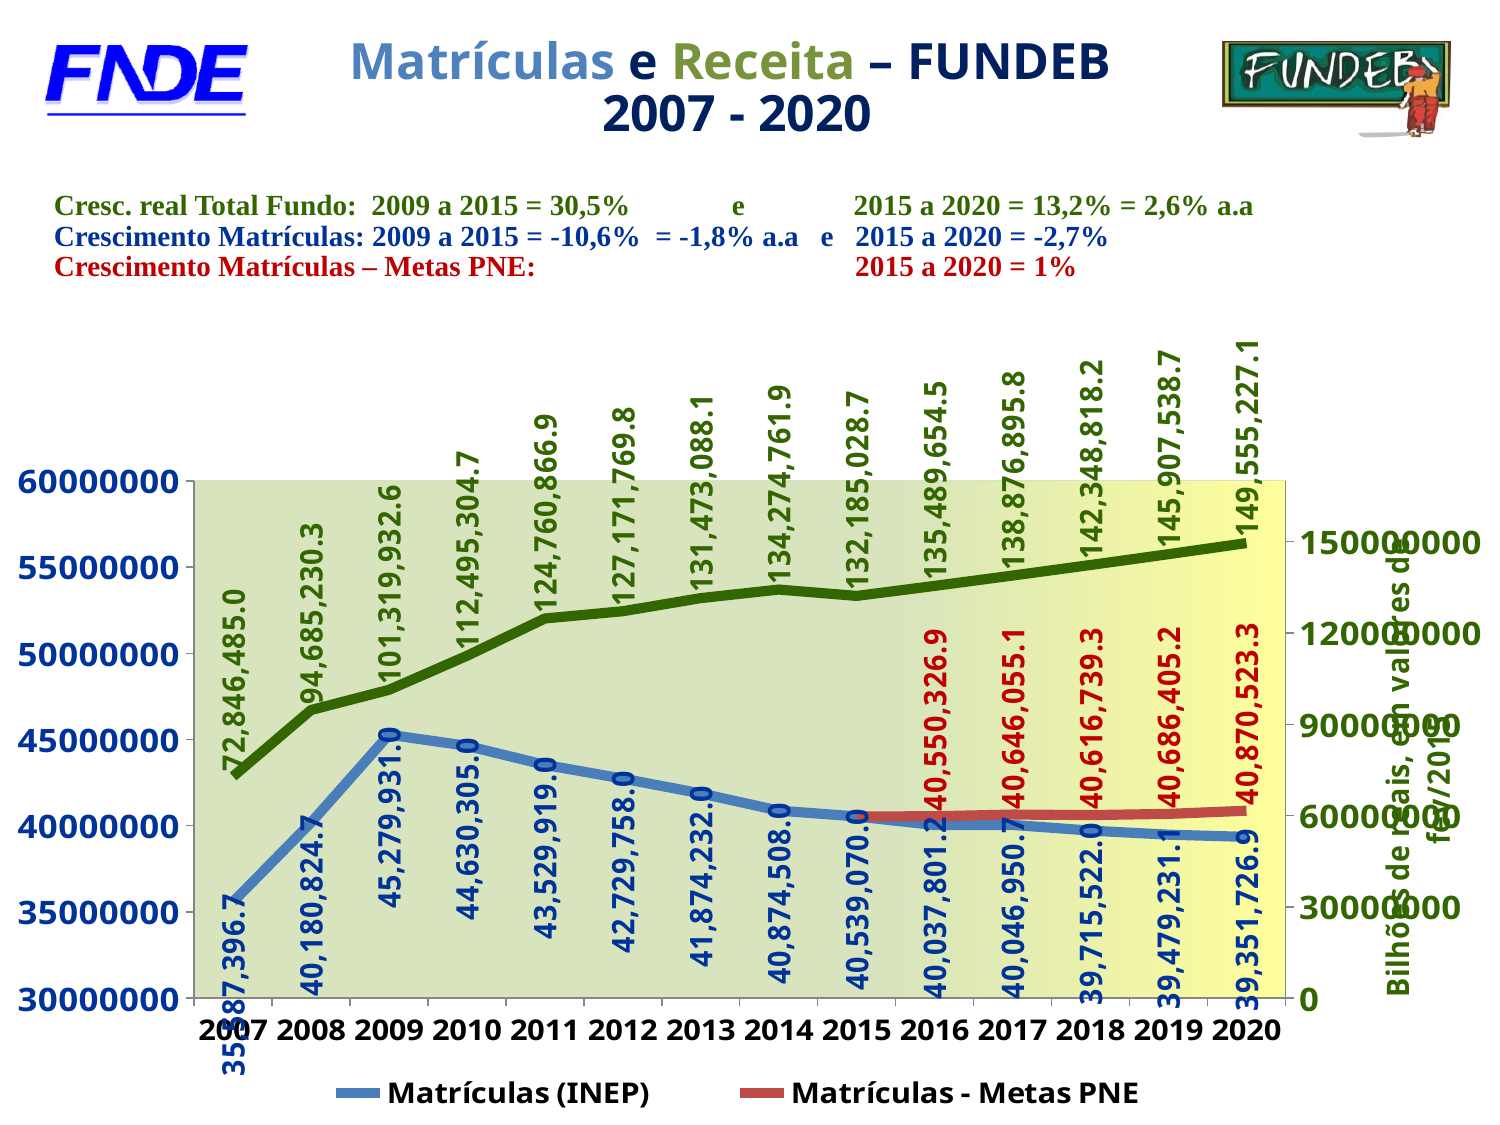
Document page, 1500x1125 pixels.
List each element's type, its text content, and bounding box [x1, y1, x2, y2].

chart [17, 352, 1483, 1121]
text_box Cresc. real Total Fundo: 2009 a 2015 = 30,5% e 2015 a 2020 = 13,2% = 2,6% a.a Crescimento Matrículas: 2009 a 2015 = -10,6% = -1,8% a.a e 2015 a 2020 = -2,7% Crescimento Matrículas – Metas PNE: 2015 a 2020 = 1% [39, 184, 1471, 290]
picture [1222, 40, 1451, 138]
text_box Matrículas e Receita – FUNDEB 2007 - 2020 [334, 30, 1140, 149]
picture [38, 40, 266, 124]
